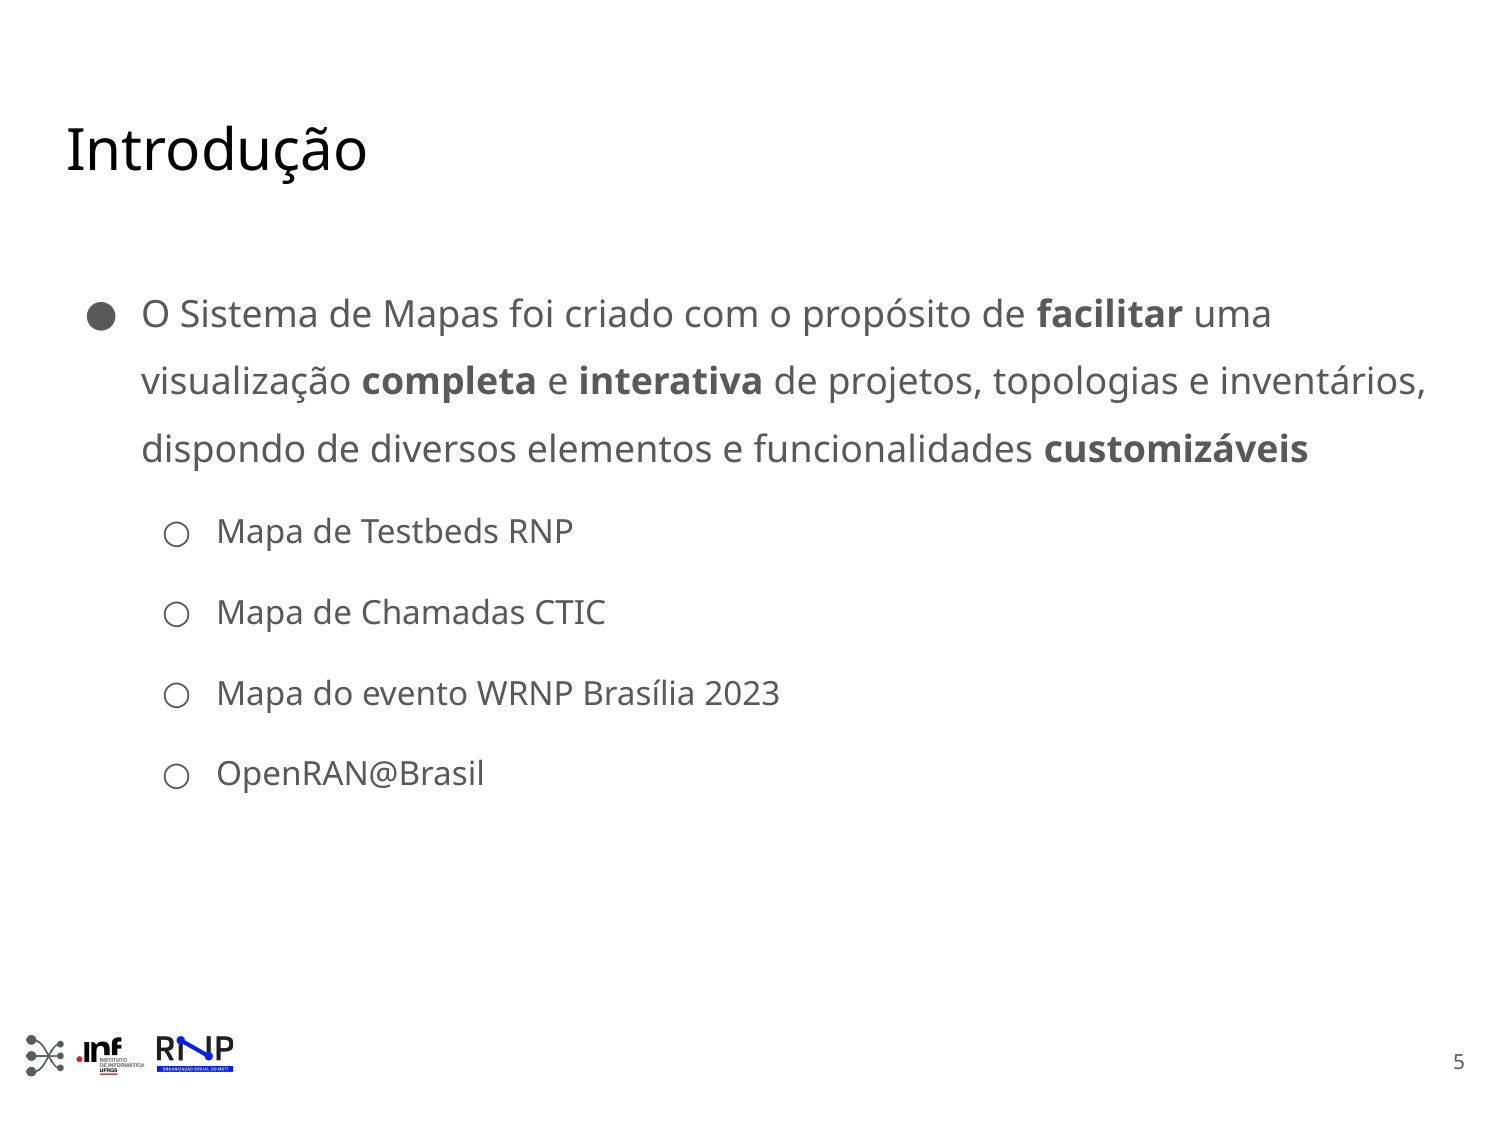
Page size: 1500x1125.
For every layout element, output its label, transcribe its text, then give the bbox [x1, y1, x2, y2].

slide_number ‹#› [1389, 1019, 1480, 1106]
title Introdução [51, 97, 1449, 223]
picture [76, 1035, 147, 1077]
list O Sistema de Mapas foi criado com o propósito de facilitar uma visualização completa e interativa de projetos, topologias e inventários, dispondo de diversos elementos e funcionalidades customizáveis Mapa de Testbeds RNP Mapa de Chamadas CTIC Mapa do evento WRNP Brasília 2023 OpenRAN@Brasil [51, 252, 1449, 1000]
picture [26, 1035, 64, 1077]
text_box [149, 1028, 266, 1084]
